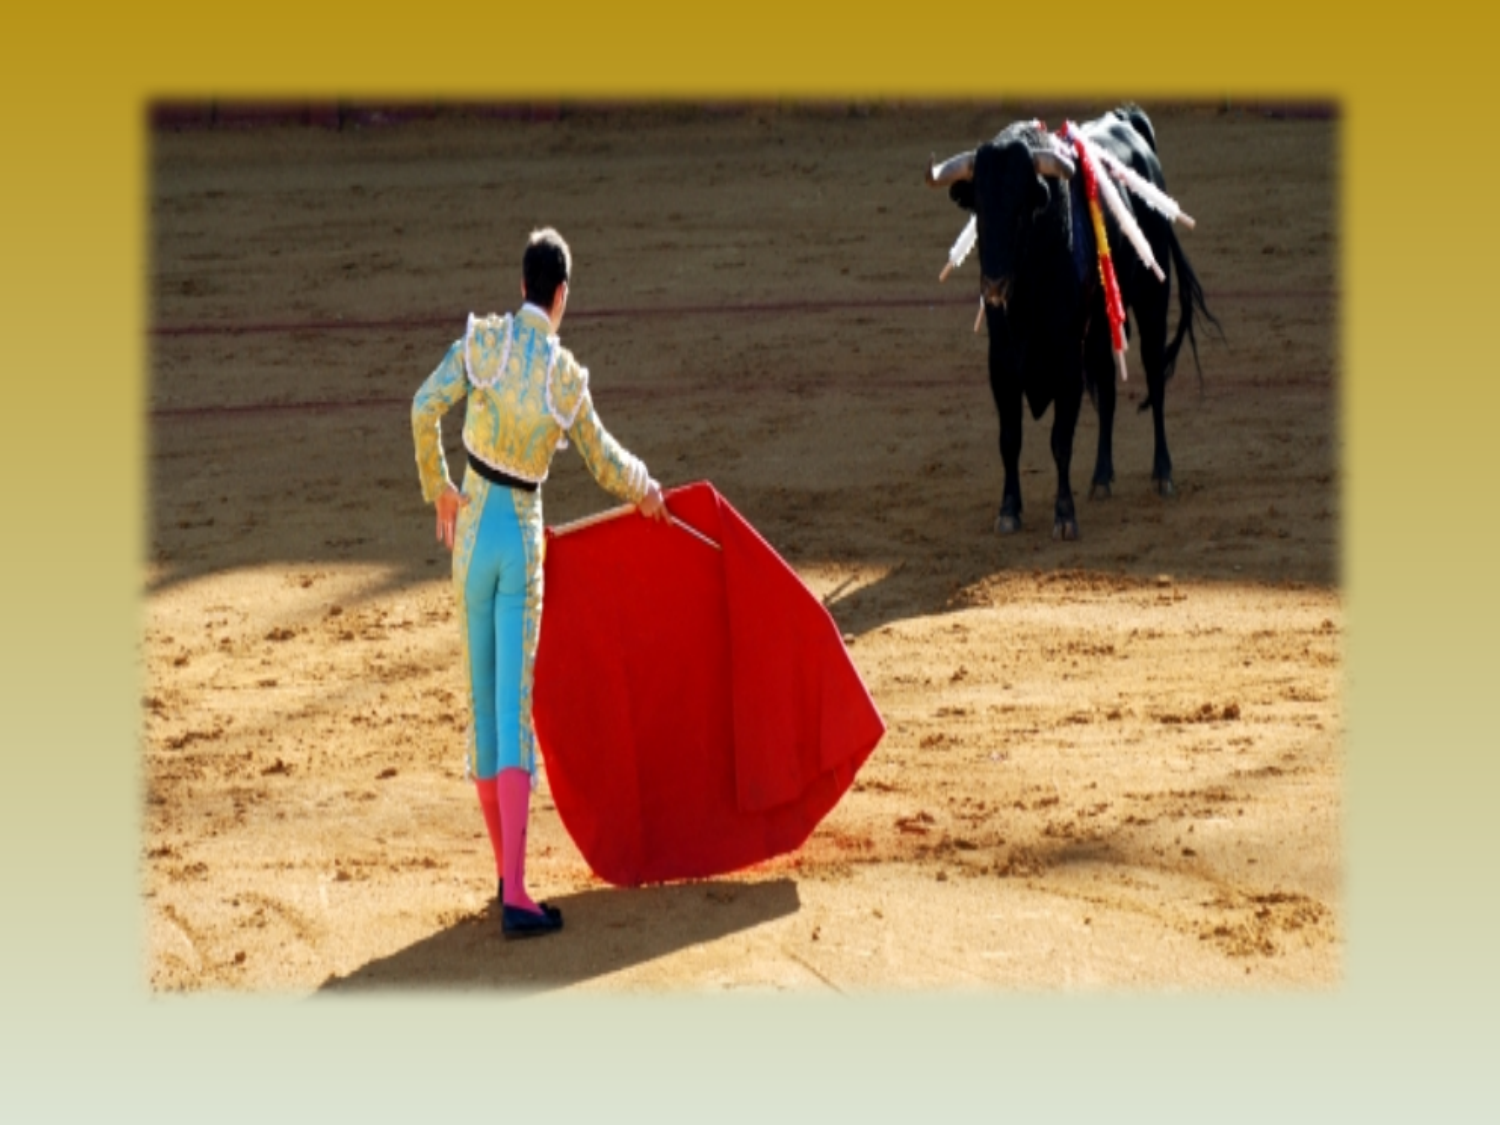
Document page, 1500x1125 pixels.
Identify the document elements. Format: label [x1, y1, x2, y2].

picture [128, 81, 1360, 1009]
